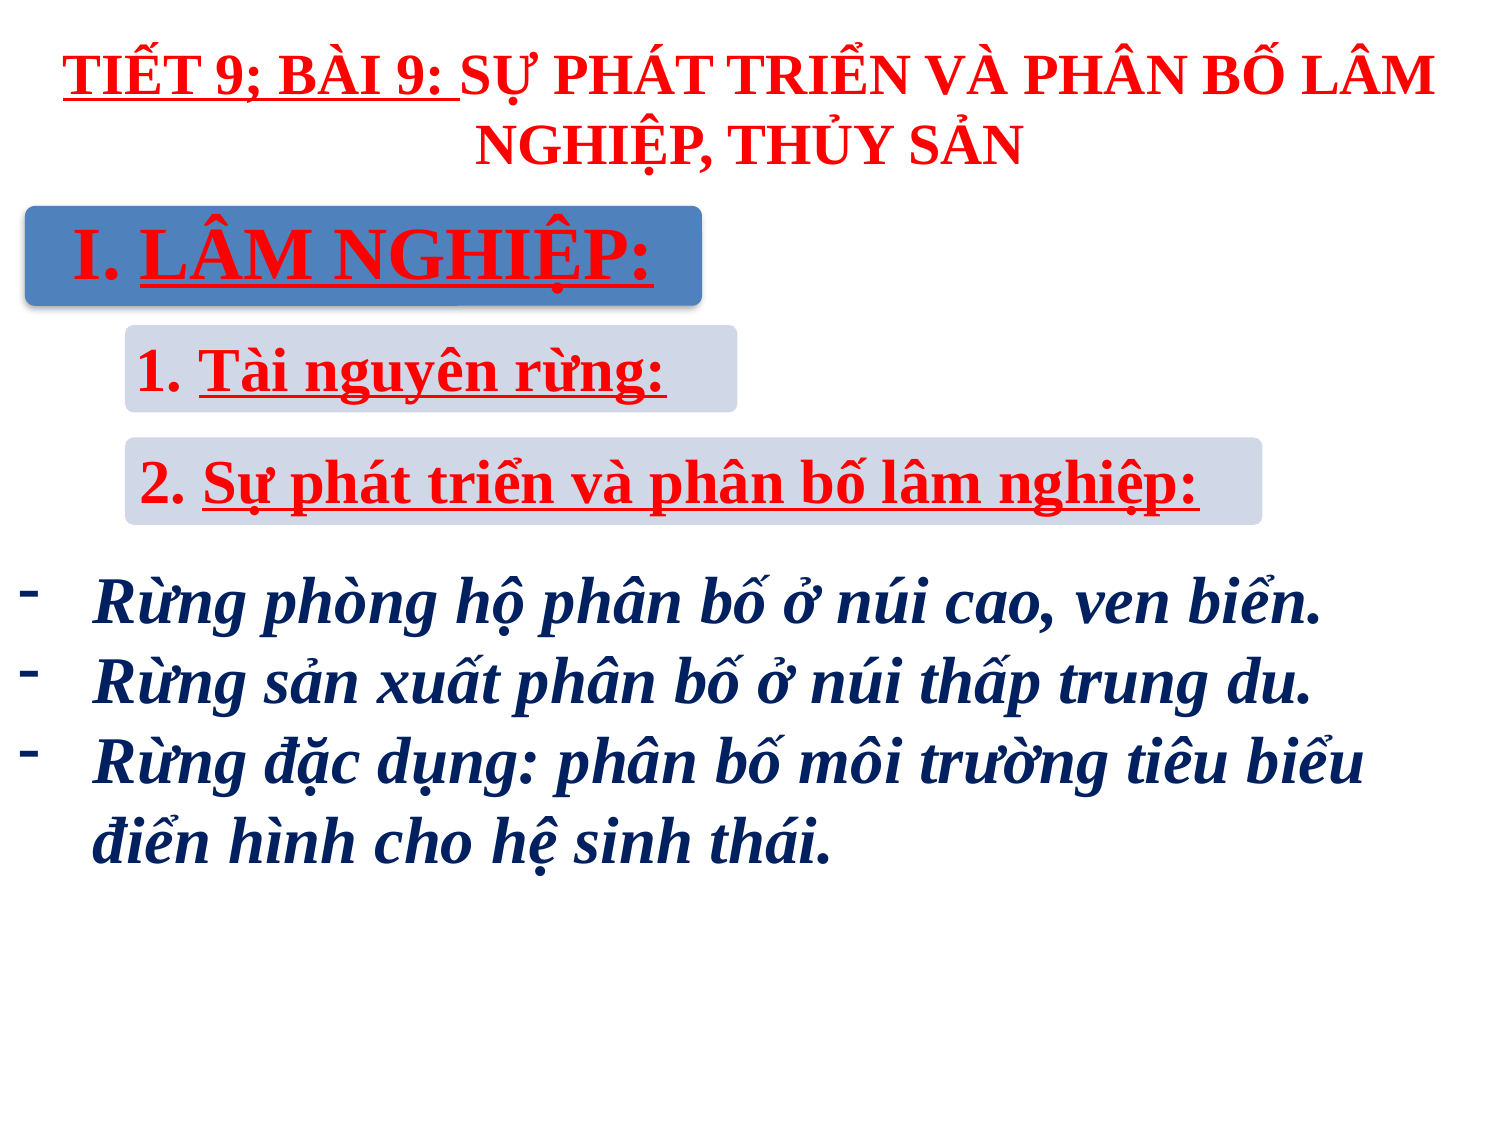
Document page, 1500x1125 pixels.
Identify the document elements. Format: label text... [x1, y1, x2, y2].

title TIẾT 9; BÀI 9: SỰ PHÁT TRIỂN VÀ PHÂN BỐ LÂM NGHIỆP, THỦY SẢN [37, 12, 1463, 200]
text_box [124, 437, 1263, 526]
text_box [124, 324, 738, 413]
text_box Rừng phòng hộ phân bố ở núi cao, ven biển. Rừng sản xuất phân bố ở núi thấp trung du. Rừng đặc dụng: phân bố môi trường tiêu biểu điển hình cho hệ sinh thái. [3, 549, 1472, 885]
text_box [24, 205, 703, 306]
